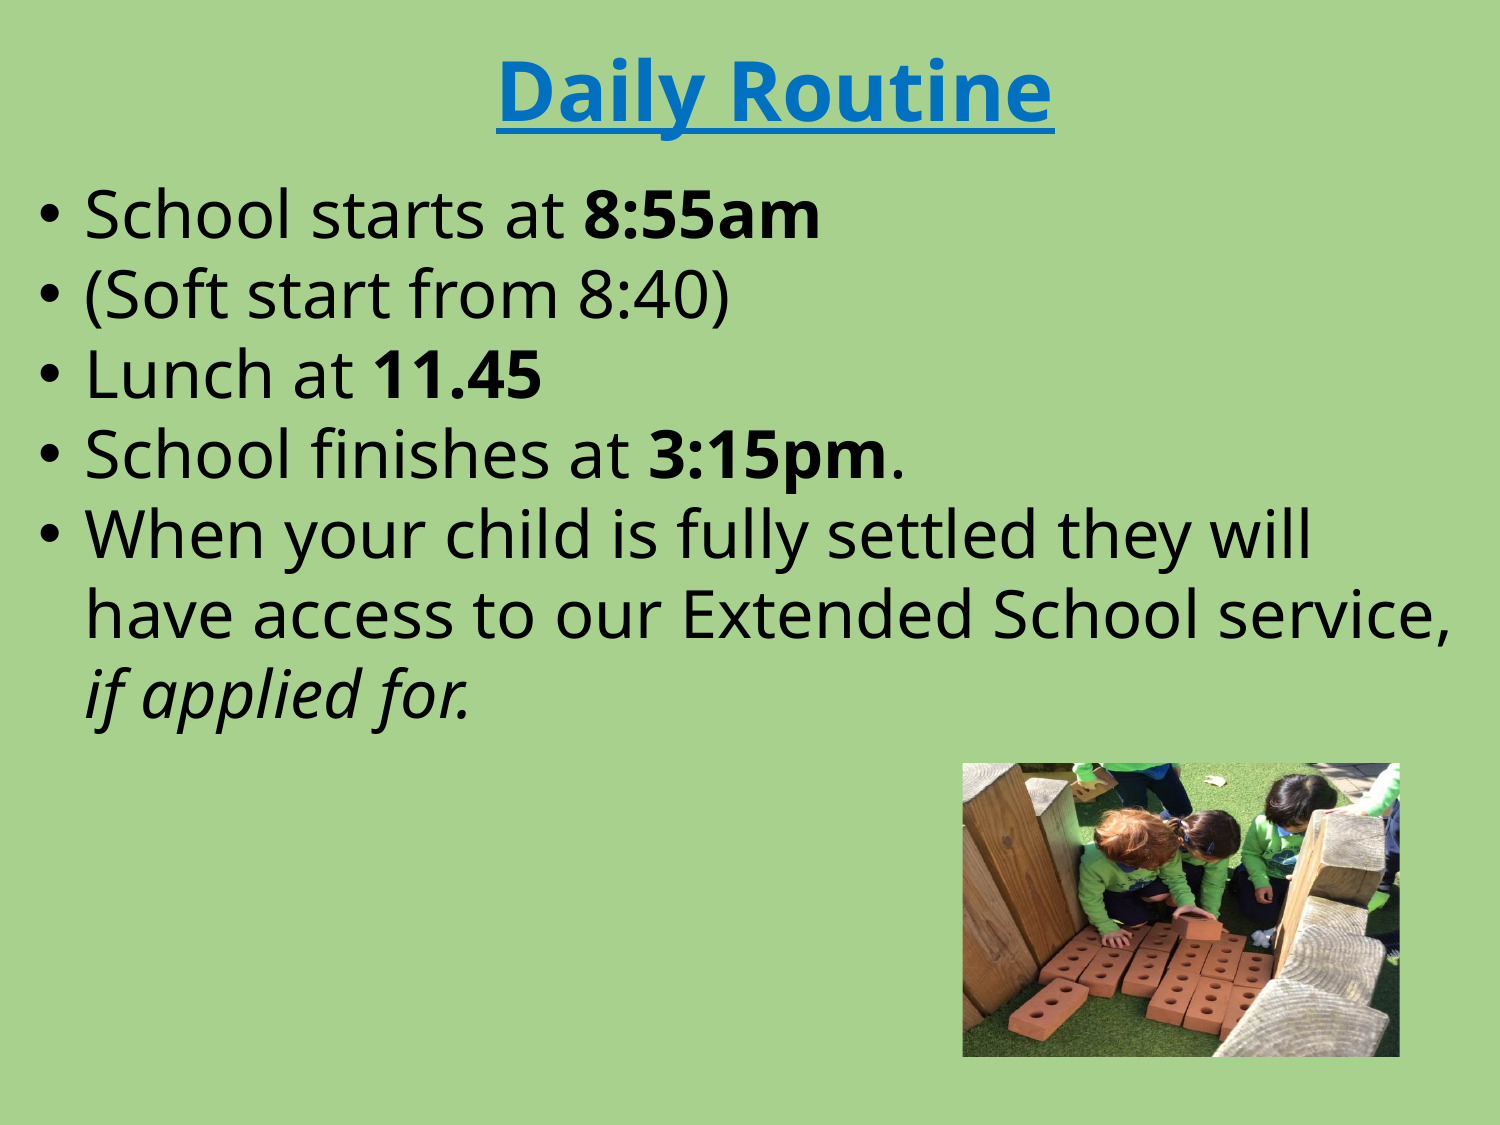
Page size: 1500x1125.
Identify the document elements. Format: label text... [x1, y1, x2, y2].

text_box Daily Routine [100, 31, 1451, 164]
text_box School starts at 8:55am (Soft start from 8:40) Lunch at 11.45 School finishes at 3:15pm. When your child is fully settled they will have access to our Extended School service, if applied for. [23, 164, 1477, 820]
picture [962, 763, 1400, 1057]
